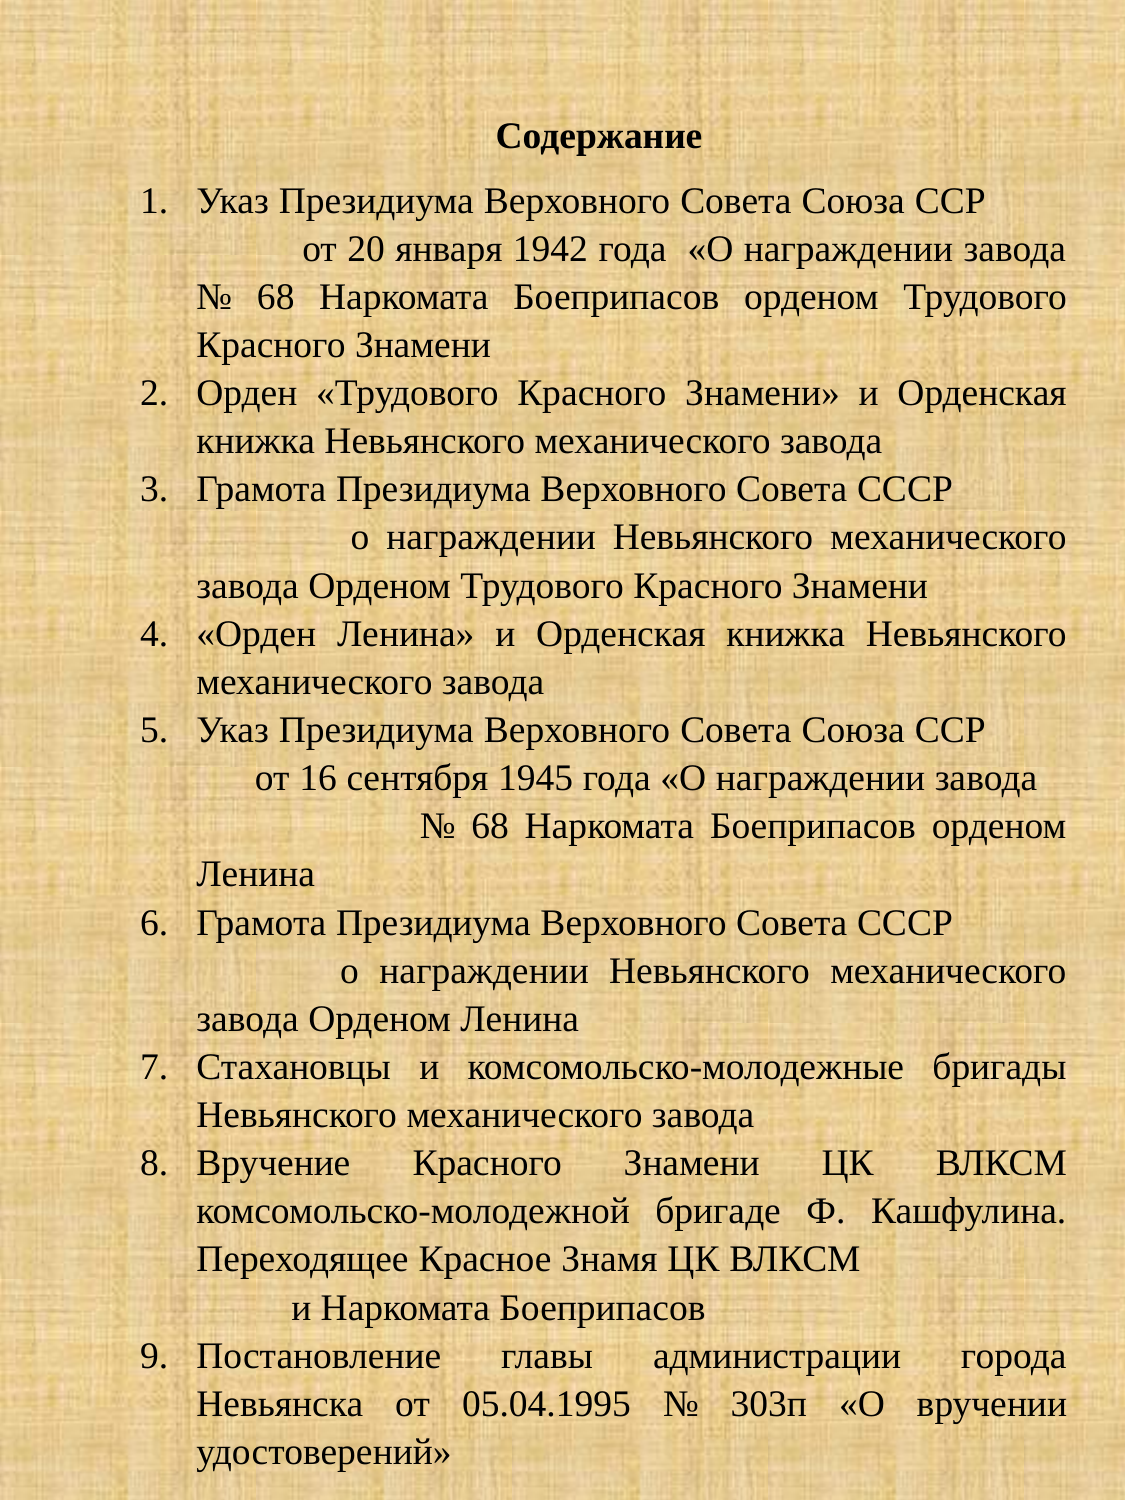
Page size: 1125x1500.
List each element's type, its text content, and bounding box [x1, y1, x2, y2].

text_box Содержание Указ Президиума Верховного Совета Союза ССР от 20 января 1942 года «О награждении завода № 68 Наркомата Боеприпасов орденом Трудового Красного Знамени Орден «Трудового Красного Знамени» и Орденская книжка Невьянского механического завода Грамота Президиума Верховного Совета СССР о награждении Невьянского механического завода Орденом Трудового Красного Знамени «Орден Ленина» и Орденская книжка Невьянского механического завода Указ Президиума Верховного Совета Союза ССР от 16 сентября 1945 года «О награждении завода № 68 Наркомата Боеприпасов орденом Ленина Грамота Президиума Верховного Совета СССР о награждении Невьянского механического завода Орденом Ленина Стахановцы и комсомольско-молодежные бригады Невьянского механического завода Вручение Красного Знамени ЦК ВЛКСМ комсомольско-молодежной бригаде Ф. Кашфулина. Переходящее Красное Знамя ЦК ВЛКСМ и Наркомата Боеприпасов Постановление главы администрации города Невьянска от 05.04.1995 № 303п «О вручении удостоверений» [125, 100, 1083, 1480]
picture [0, 0, 1125, 1500]
